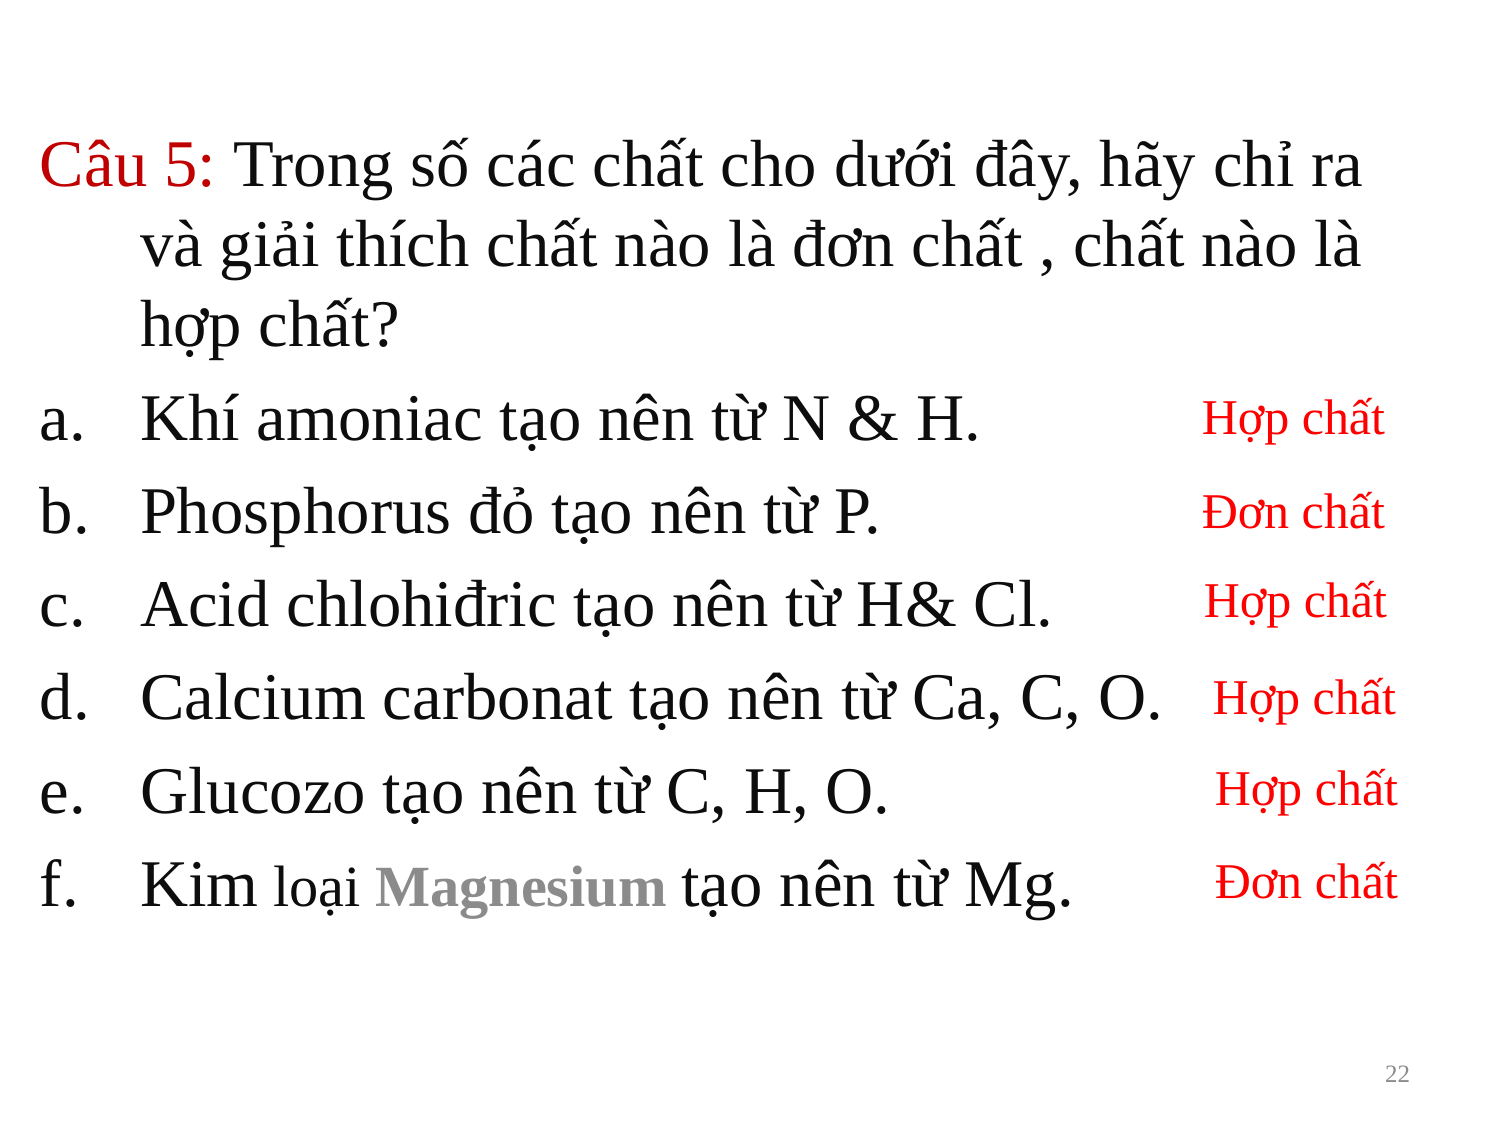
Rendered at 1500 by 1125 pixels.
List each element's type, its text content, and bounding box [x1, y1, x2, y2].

text_box Đơn chất [1187, 471, 1500, 546]
text_box Đơn chất [1200, 841, 1500, 917]
text_box Hợp chất [1199, 747, 1500, 823]
subtitle Câu 5: Trong số các chất cho dưới đây, hãy chỉ ra và giải thích chất nào là đơn chất , chất nào là hợp chất? Khí amoniac tạo nên từ N & H. Phosphorus đỏ tạo nên từ P. Acid chlohiđric tạo nên từ H& Cl. Calcium carbonat tạo nên từ Ca, C, O. Glucozo tạo nên từ C, H, O. Kim loại Magnesium tạo nên từ Mg. [24, 112, 1438, 850]
text_box Hợp chất [1187, 376, 1487, 452]
text_box Hợp chất [1197, 656, 1498, 732]
slide_number 22 [1074, 1042, 1425, 1103]
text_box Hợp chất [1189, 560, 1490, 636]
